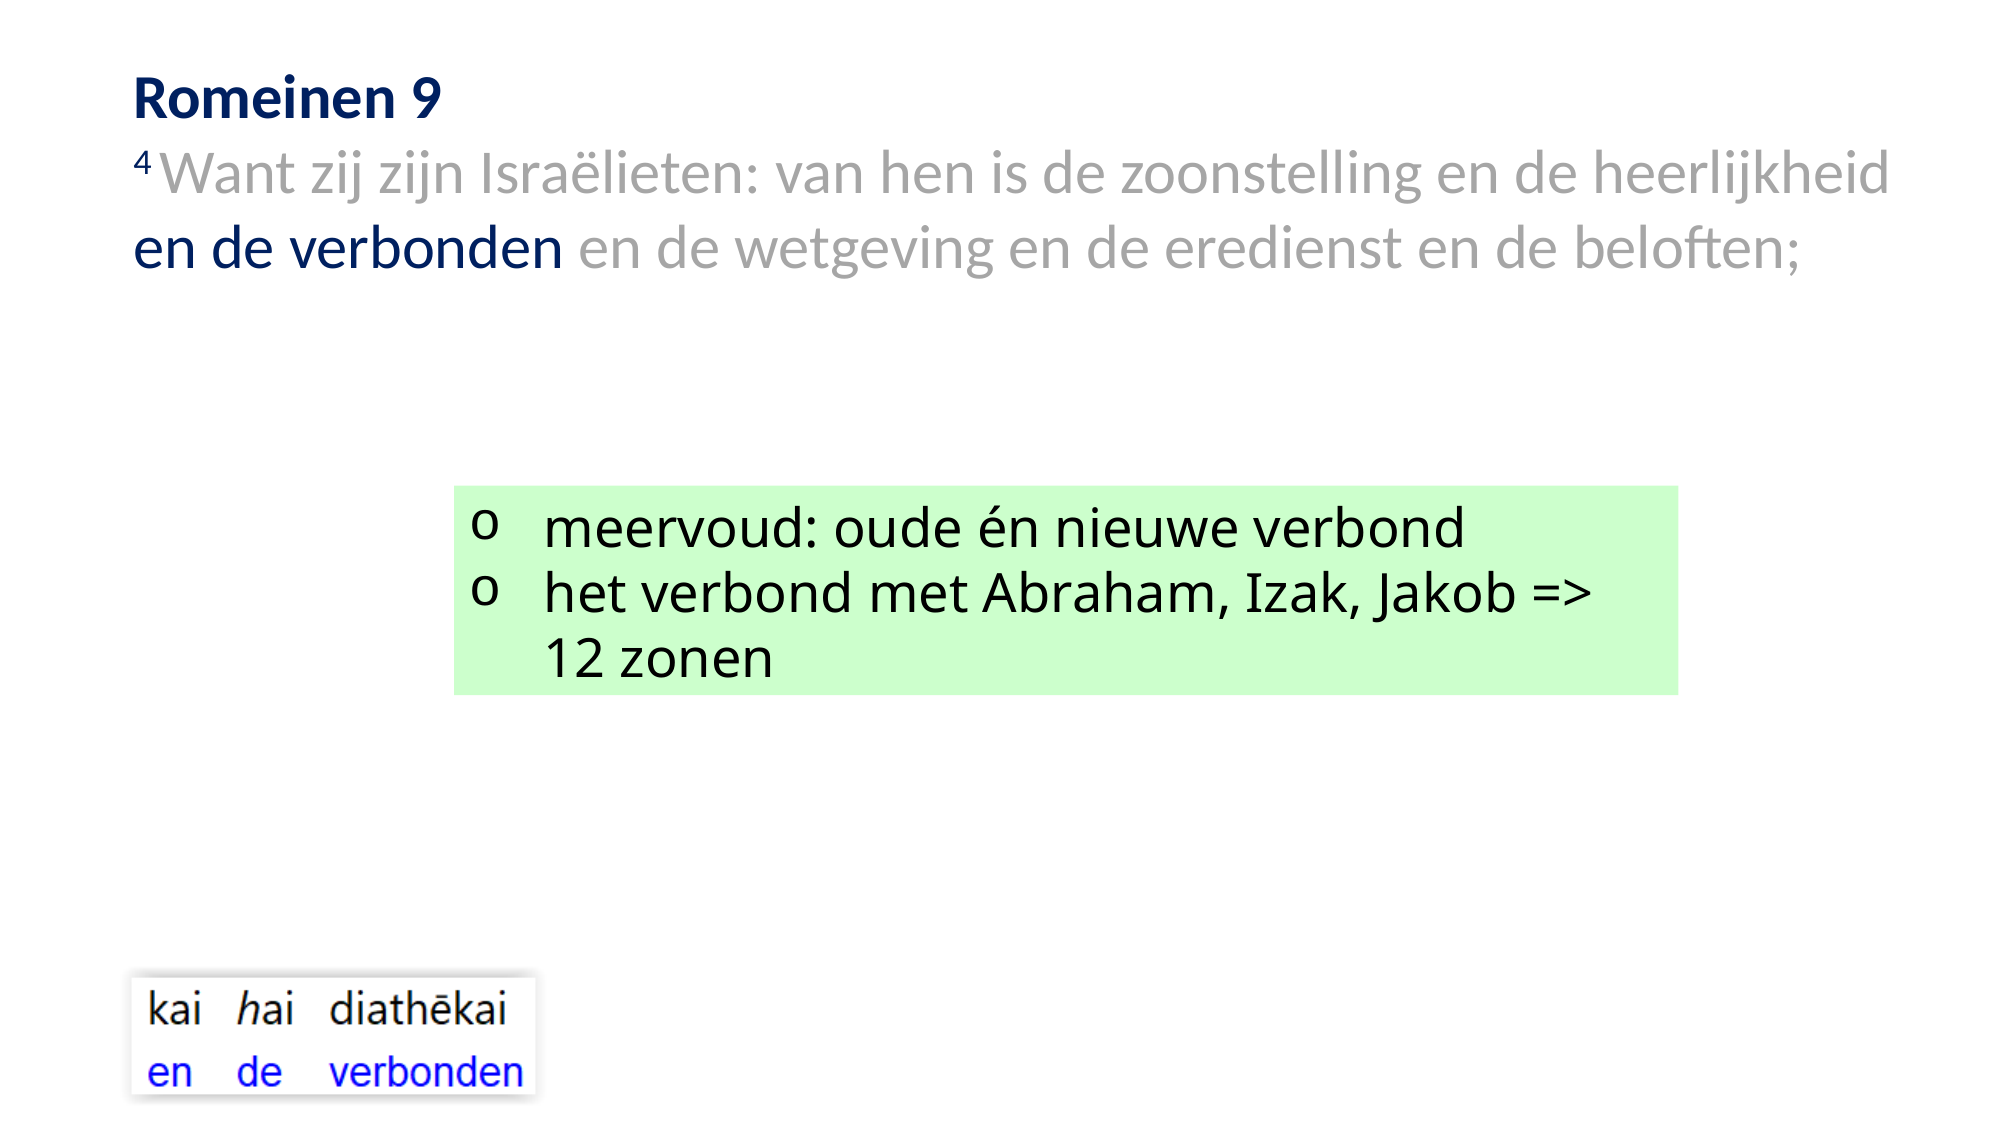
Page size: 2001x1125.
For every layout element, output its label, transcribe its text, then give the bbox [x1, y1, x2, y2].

text_box Romeinen 9 4 Want zij zijn Israëlieten: van hen is de zoonstelling en de heerlijkheid en de verbonden en de wetgeving en de eredienst en de beloften; [118, 48, 1943, 289]
text_box meervoud: oude én nieuwe verbond het verbond met Abraham, Izak, Jakob => 12 zonen [454, 485, 1679, 696]
picture [118, 964, 548, 1107]
